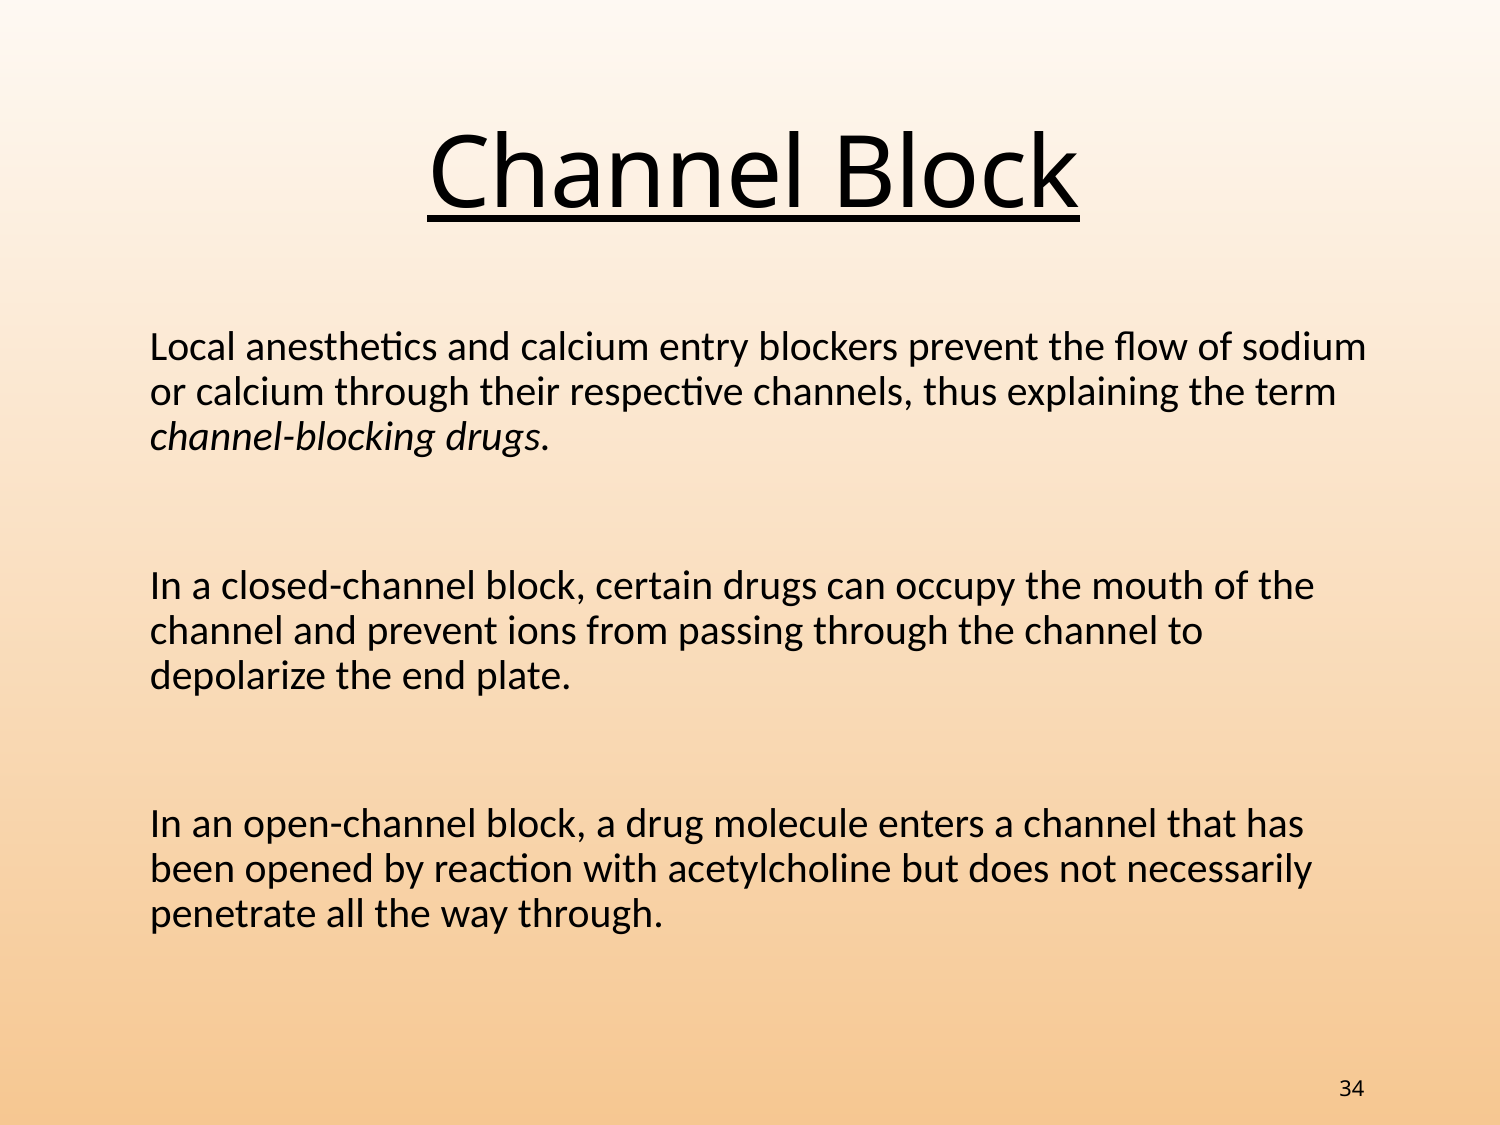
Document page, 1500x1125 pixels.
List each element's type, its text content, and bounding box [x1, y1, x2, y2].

list Local anesthetics and calcium entry blockers prevent the flow of sodium or calcium through their respective channels, thus explaining the term channel-blocking drugs. In a closed-channel block, certain drugs can occupy the mouth of the channel and prevent ions from passing through the channel to depolarize the end plate. In an open-channel block, a drug molecule enters a channel that has been opened by reaction with acetylcholine but does not necessarily penetrate all the way through. [134, 317, 1373, 978]
slide_number 34 [1217, 1059, 1380, 1120]
title Channel Block [134, 112, 1373, 236]
